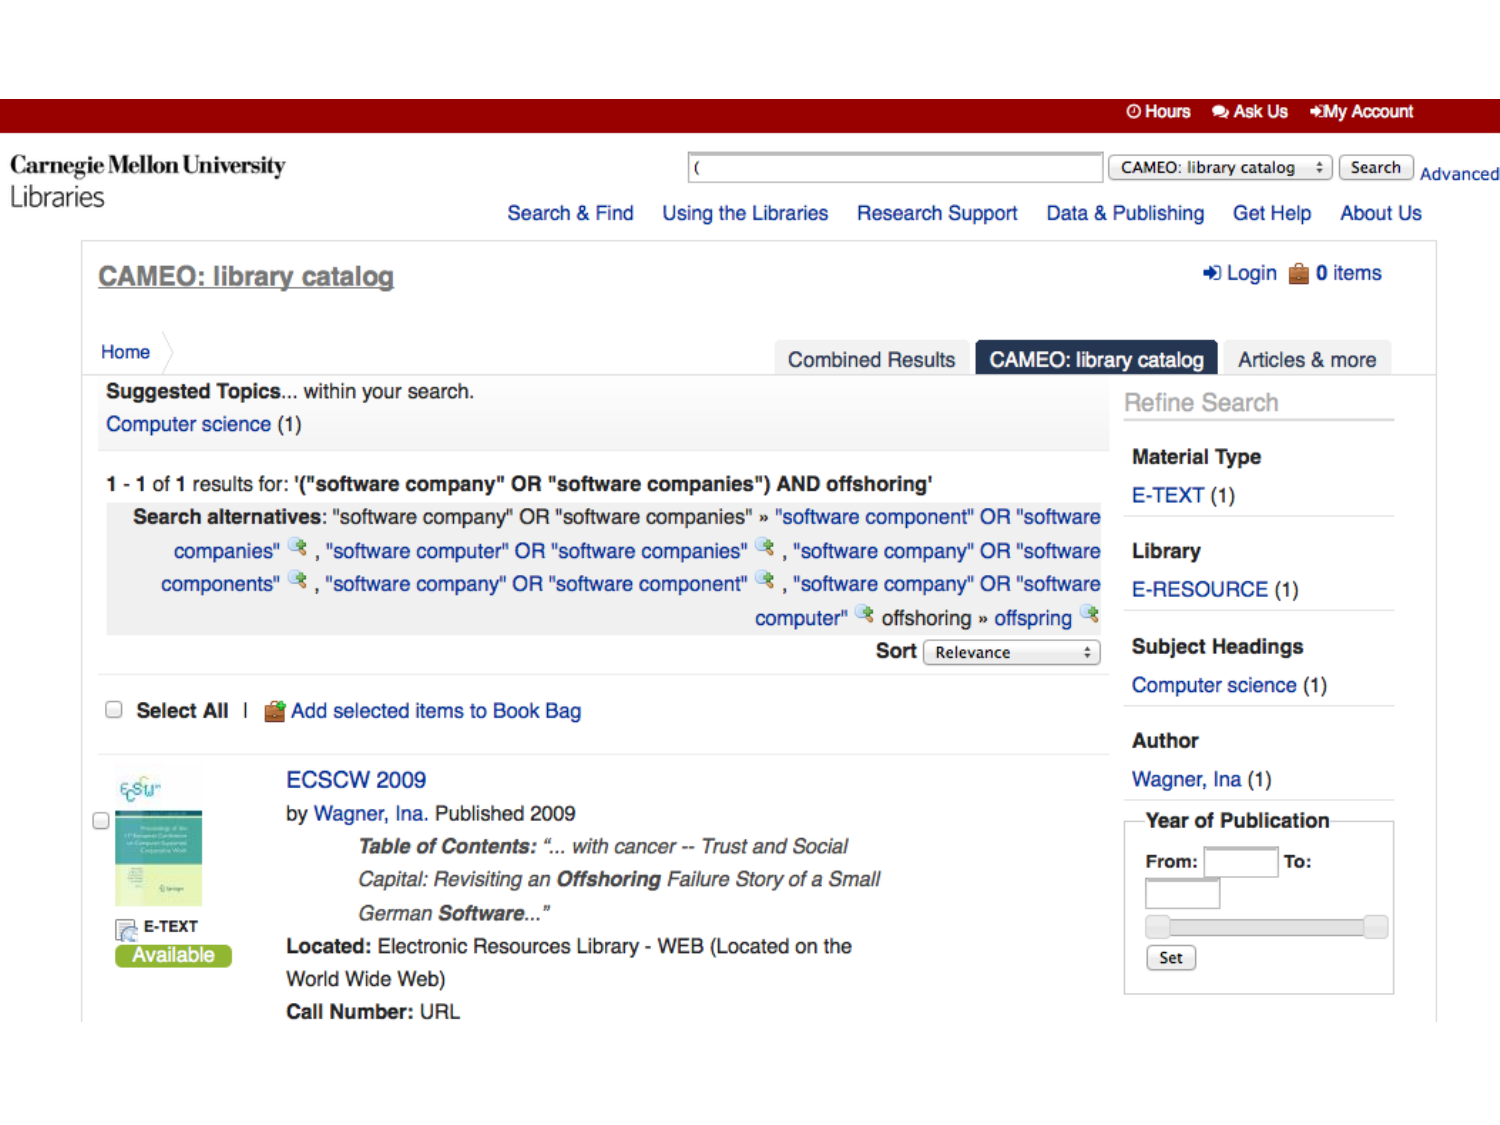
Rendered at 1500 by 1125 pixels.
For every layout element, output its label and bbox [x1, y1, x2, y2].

picture [0, 99, 1500, 1022]
